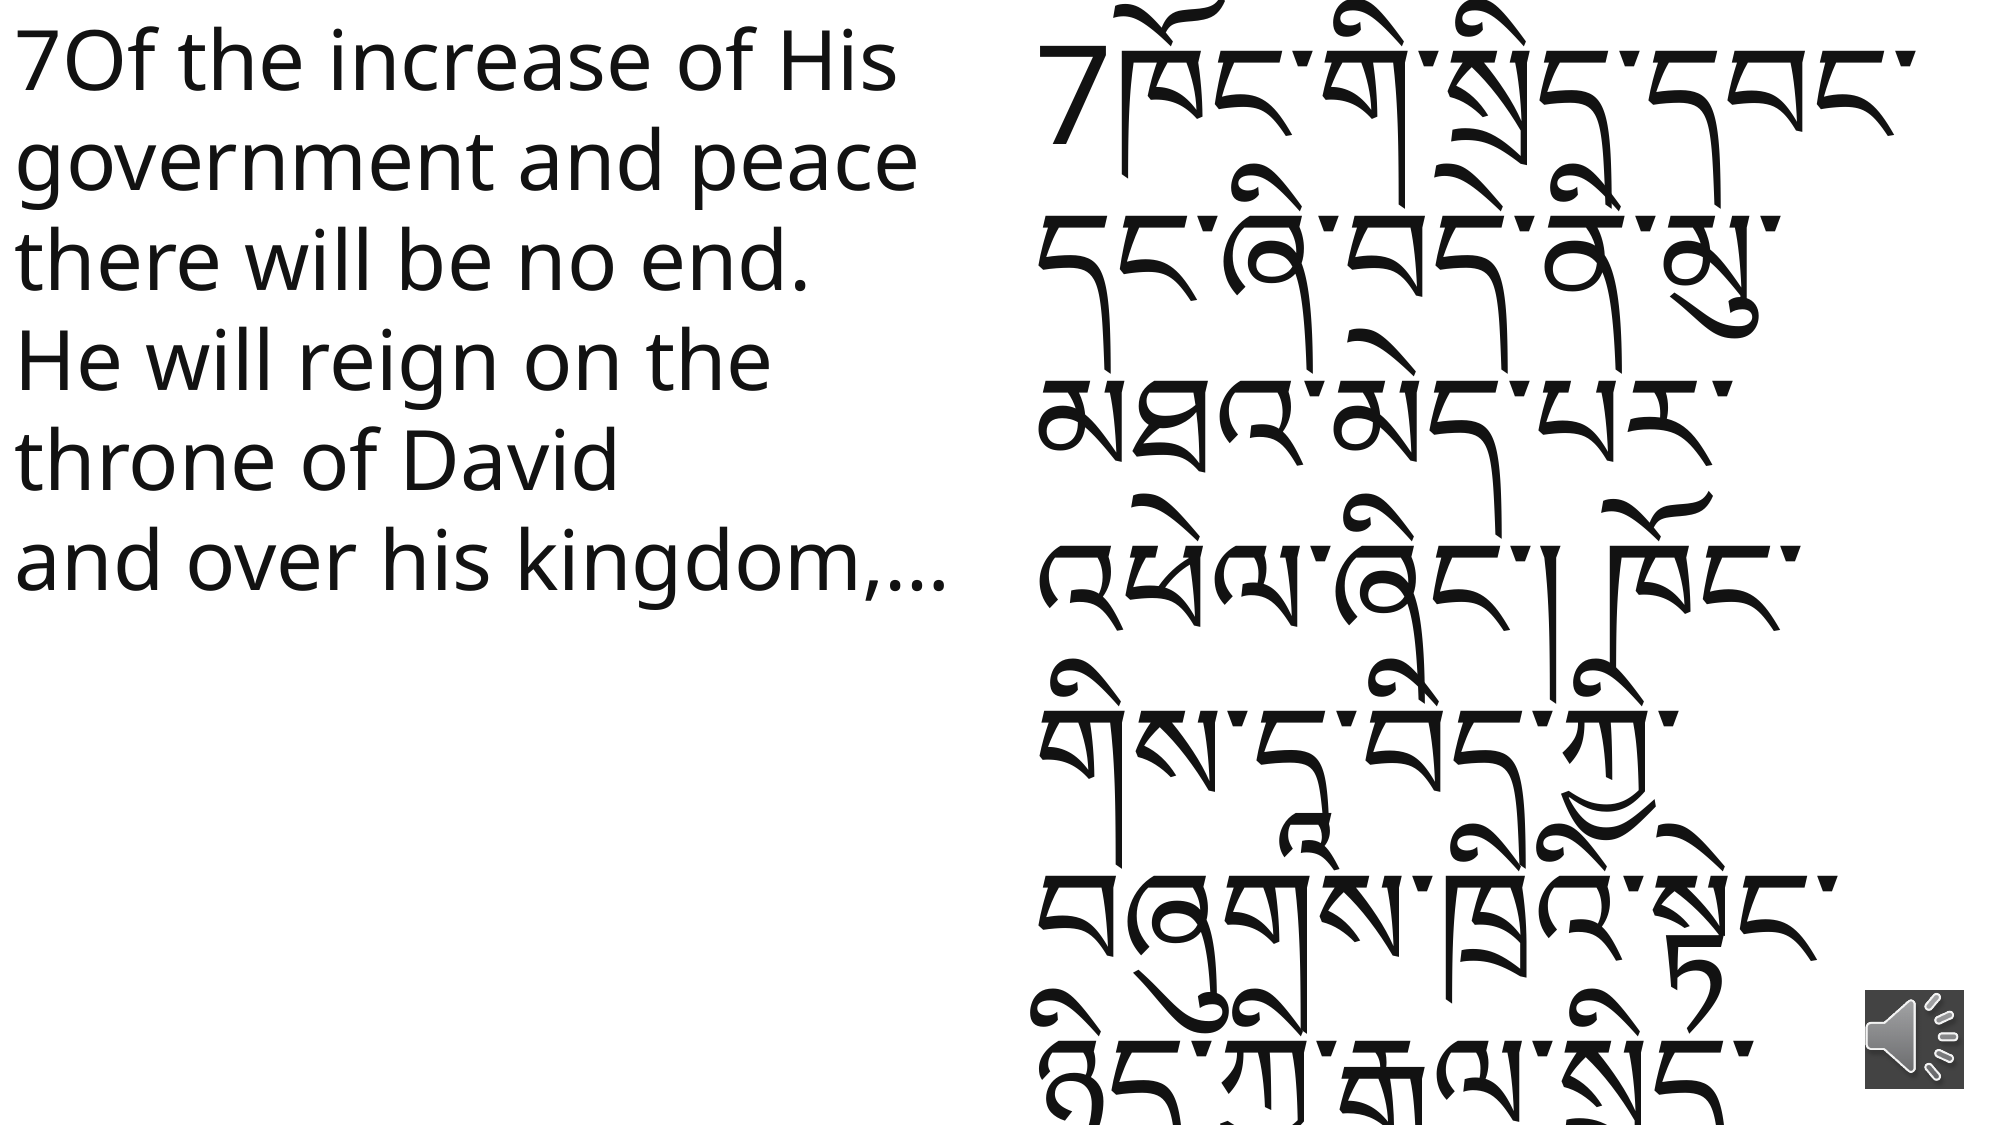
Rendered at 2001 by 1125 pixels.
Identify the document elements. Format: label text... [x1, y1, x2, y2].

text_box 7Of the increase of His government and peace there will be no end. He will reign on the throne of David and over his kingdom,… [0, 0, 981, 1125]
text_box 7ཁོང་གི་སྲིད་དབང་དང་ཞི་བདེ་ནི་མུ་མཐའ་མེད་པར་འཕེལ་ཞིང་། ཁོང་གིས་དཱ་བིད་ཀྱི་བཞུགས་ཁྲིའི་སྟེང་ཉིད་ཀྱི་རྒྱལ་སྲིད་བསྐྱང་བ་དང་། [1019, 0, 2000, 1125]
picture [1864, 989, 1965, 1090]
